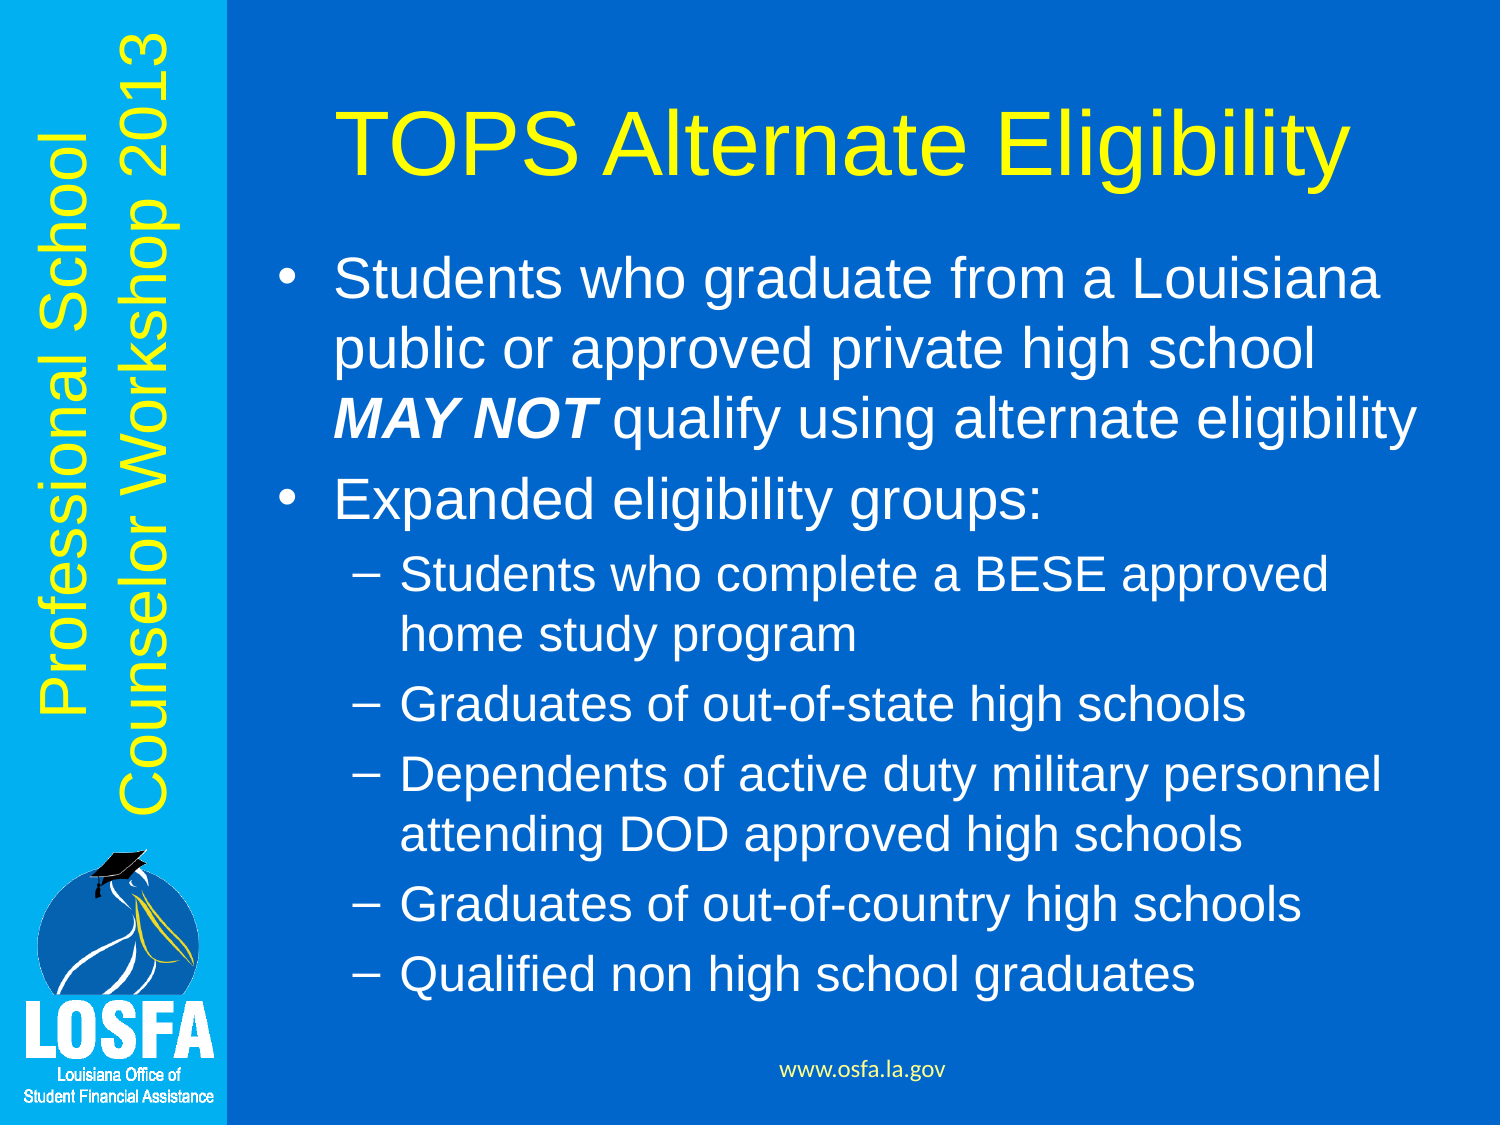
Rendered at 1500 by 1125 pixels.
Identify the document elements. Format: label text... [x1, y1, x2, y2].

picture [61, 1093, 68, 1102]
title TOPS Alternate Eligibility [262, 44, 1426, 232]
picture [27, 1002, 55, 1057]
picture [102, 1001, 135, 1058]
list Students who graduate from a Louisiana public or approved private high school MAY NOT qualify using alternate eligibility Expanded eligibility groups: Students who complete a BESE approved home study program Graduates of out-of-state high schools Dependents of active duty military personnel attending DOD approved high schools Graduates of out-of-country high schools Qualified non high school graduates [262, 232, 1463, 1037]
picture [143, 1002, 173, 1057]
picture [58, 1001, 95, 1058]
picture [49, 1090, 53, 1102]
picture [38, 851, 198, 994]
footer www.osfa.la.gov [225, 1037, 1500, 1098]
picture [35, 1091, 39, 1101]
picture [175, 1002, 213, 1057]
